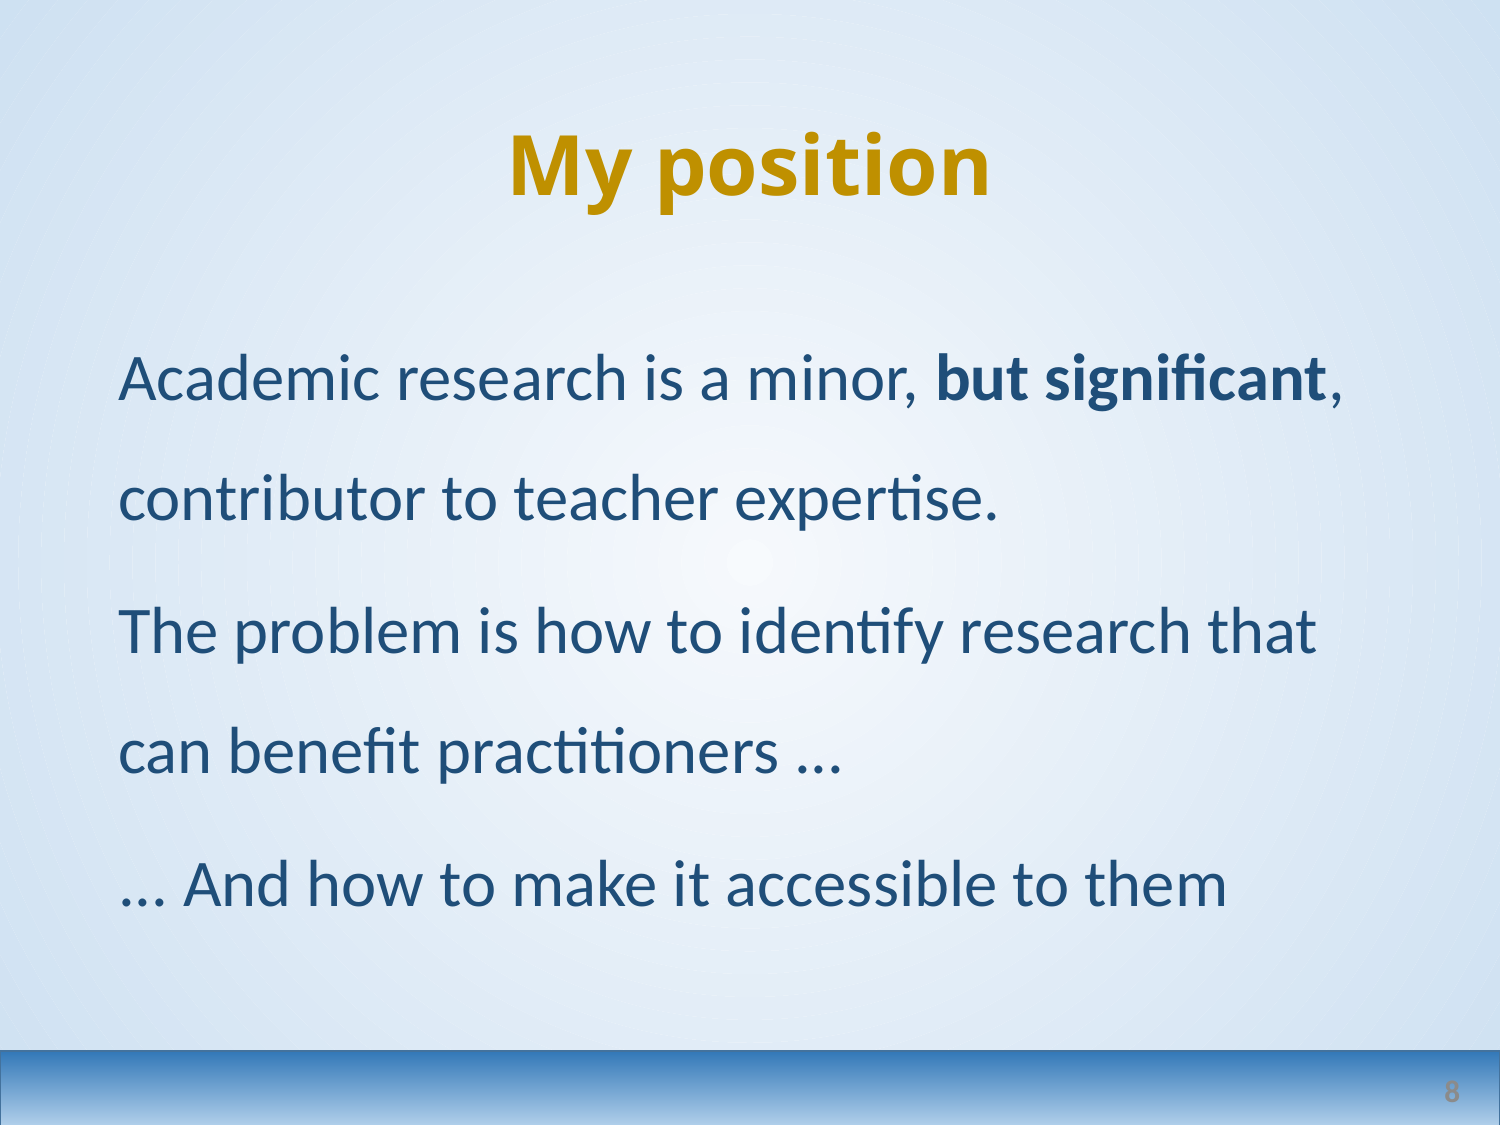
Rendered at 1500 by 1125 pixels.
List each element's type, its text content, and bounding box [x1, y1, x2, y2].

slide_number 8 [1396, 1062, 1476, 1117]
list Academic research is a minor, but significant, contributor to teacher expertise. The problem is how to identify research that can benefit practitioners ... ... And how to make it accessible to them [103, 286, 1397, 1014]
title My position [103, 59, 1397, 278]
